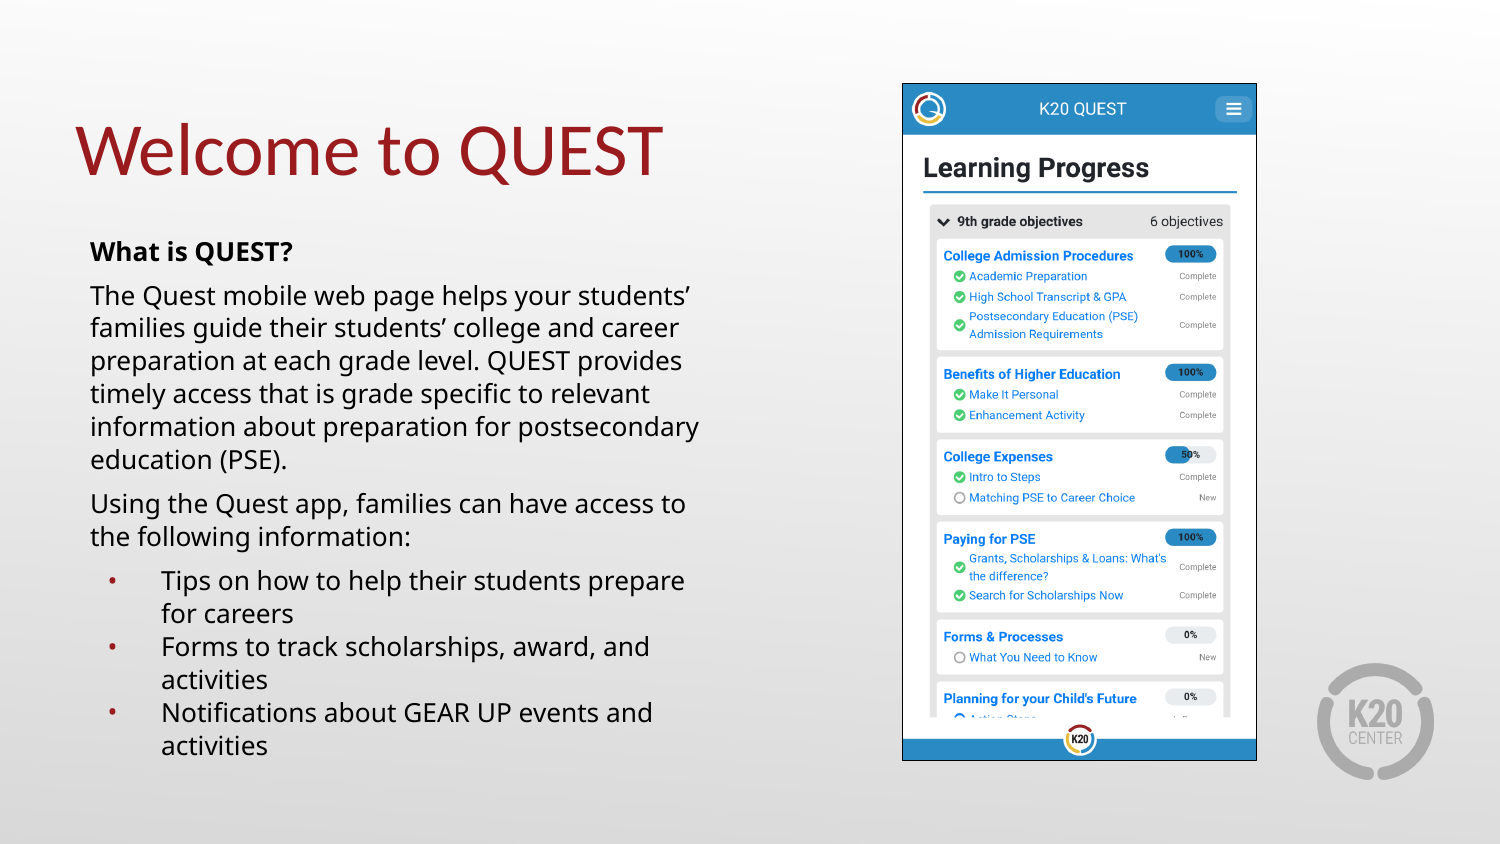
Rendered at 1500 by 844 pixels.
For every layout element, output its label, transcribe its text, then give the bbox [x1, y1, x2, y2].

picture [1300, 646, 1451, 797]
title Welcome to QUEST [75, 50, 1425, 191]
list What is QUEST? The Quest mobile web page helps your students’ families guide their students’ college and career preparation at each grade level. QUEST provides timely access that is grade specific to relevant information about preparation for postsecondary education (PSE). Using the Quest app, families can have access to the following information: Tips on how to help their students prepare for careers Forms to track scholarships, award, and activities Notifications about GEAR UP events and activities [75, 214, 725, 779]
picture [903, 83, 1257, 760]
